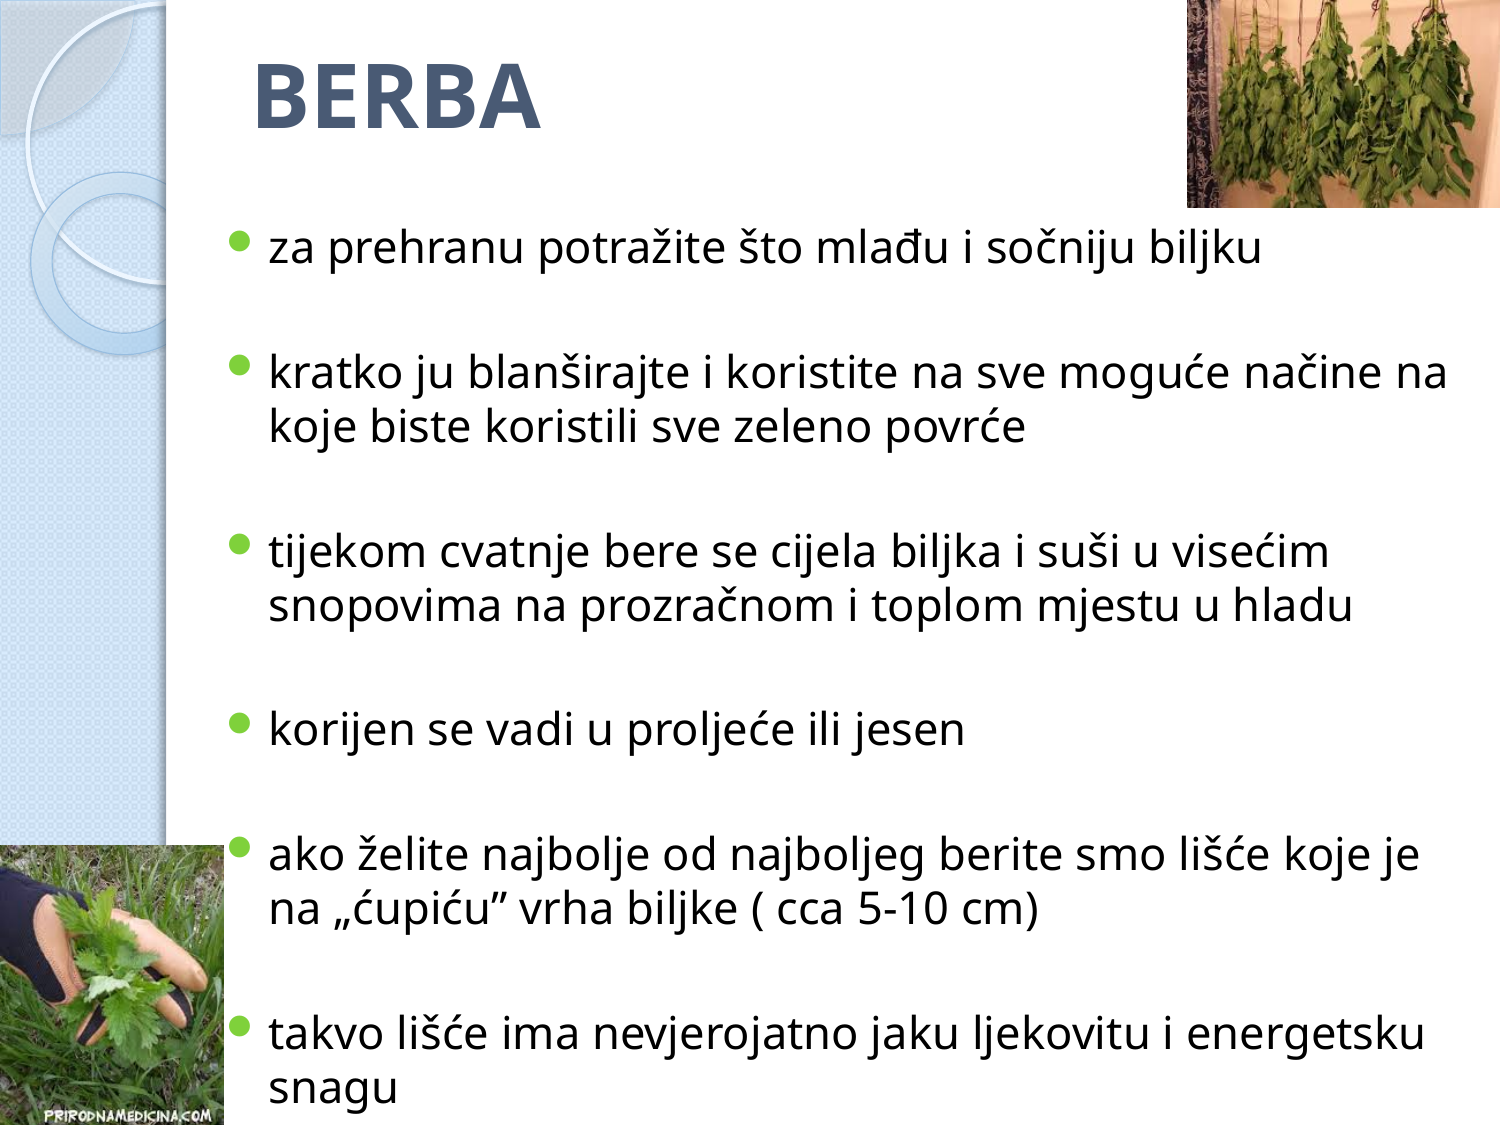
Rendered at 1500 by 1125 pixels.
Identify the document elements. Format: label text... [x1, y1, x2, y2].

title BERBA [235, 0, 1182, 149]
picture [1186, 0, 1500, 209]
picture [0, 845, 224, 1125]
list za prehranu potražite što mlađu i sočniju biljku kratko ju blanširajte i koristite na sve moguće načine na koje biste koristili sve zeleno povrće tijekom cvatnje bere se cijela biljka i suši u visećim snopovima na prozračnom i toplom mjestu u hladu korijen se vadi u proljeće ili jesen ako želite najbolje od najboljeg berite smo lišće koje je na „ćupiću” vrha biljke ( cca 5-10 cm) takvo lišće ima nevjerojatno jaku ljekovitu i energetsku snagu [199, 149, 1500, 1125]
